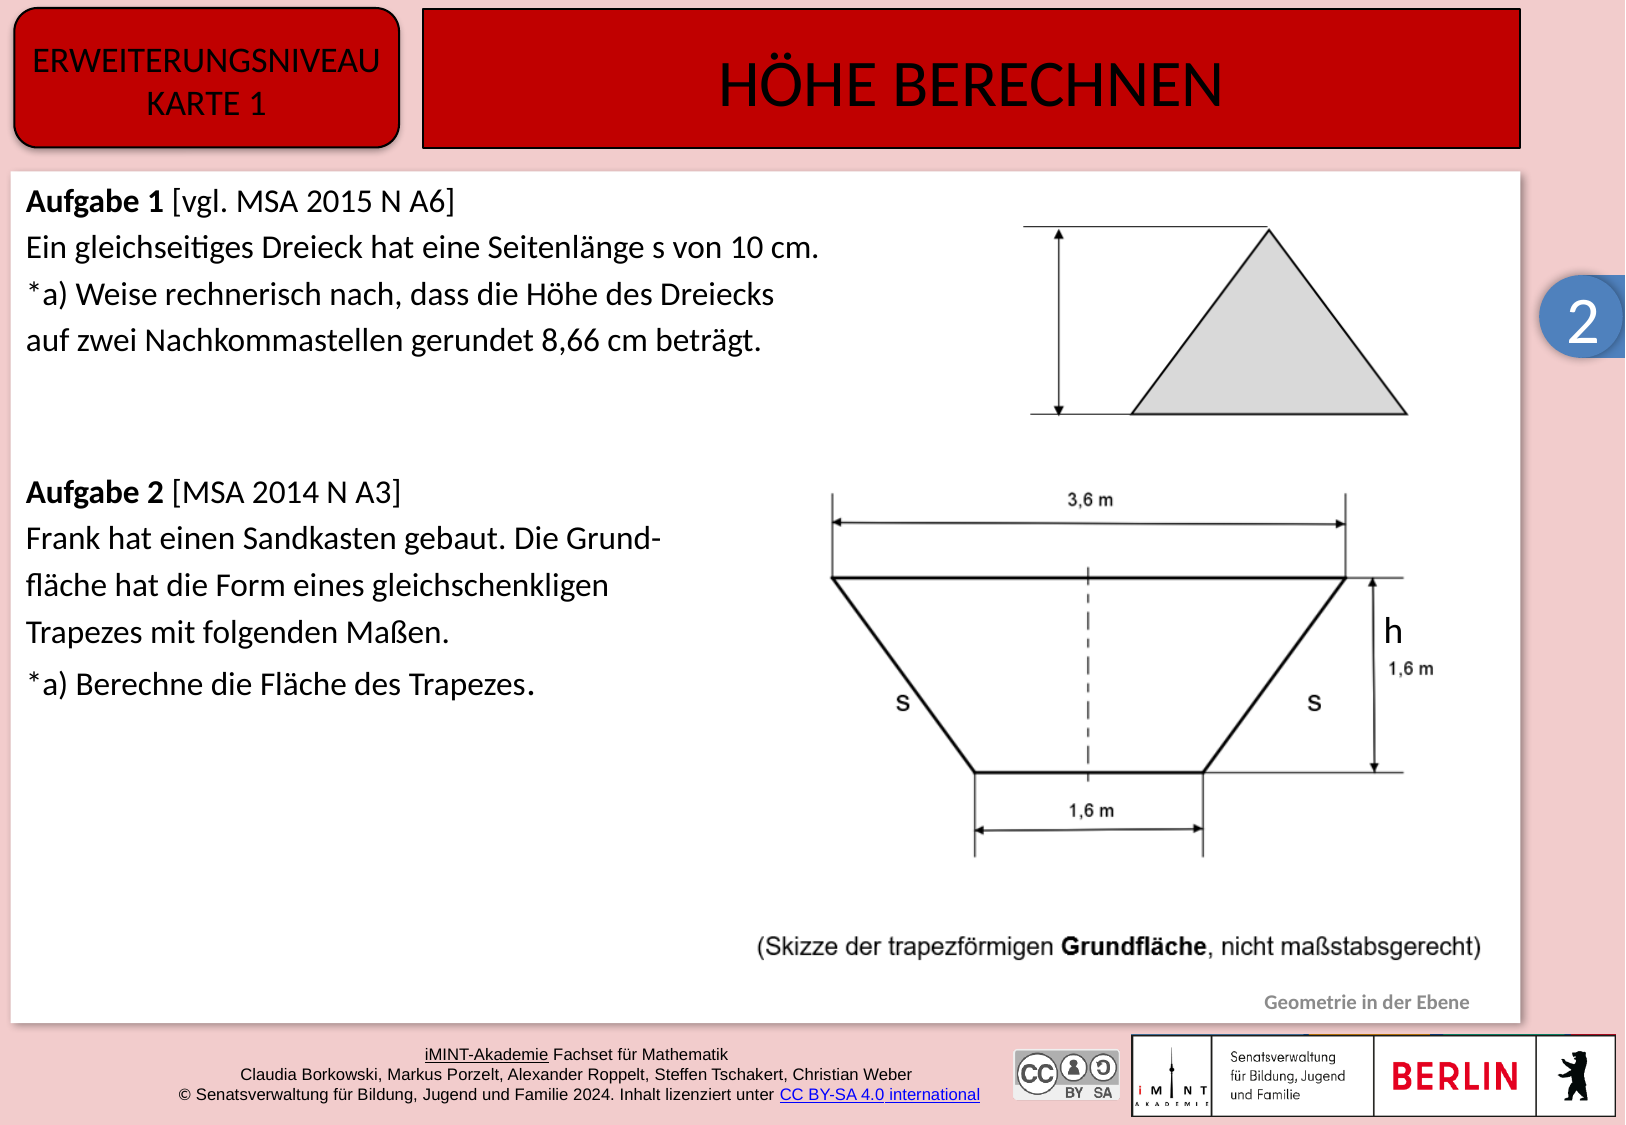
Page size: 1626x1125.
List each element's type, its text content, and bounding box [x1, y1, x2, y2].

footer Geometrie in der Ebene [1249, 981, 1625, 1022]
title Höhe berechnen [422, 8, 1521, 149]
picture [712, 201, 1505, 990]
picture [1131, 1034, 1616, 1117]
text_box Erweiterungsniveau Karte 1 [14, 7, 400, 148]
picture [1013, 1048, 1120, 1101]
list Aufgabe 1 [vgl. MSA 2015 N A6] Ein gleichseitiges Dreieck hat eine Seitenlänge s von 10 cm. *a) Weise rechnerisch nach, dass die Höhe des Dreiecks auf zwei Nachkommastellen gerundet 8,66 cm beträgt. Aufgabe 2 [MSA 2014 N A3] Frank hat einen Sandkasten gebaut. Die Grund- fläche hat die Form eines gleichschenkligen Trapezes mit folgenden Maßen. *a) Berechne die Fläche des Trapezes. [10, 170, 1521, 1024]
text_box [1538, 274, 1625, 359]
